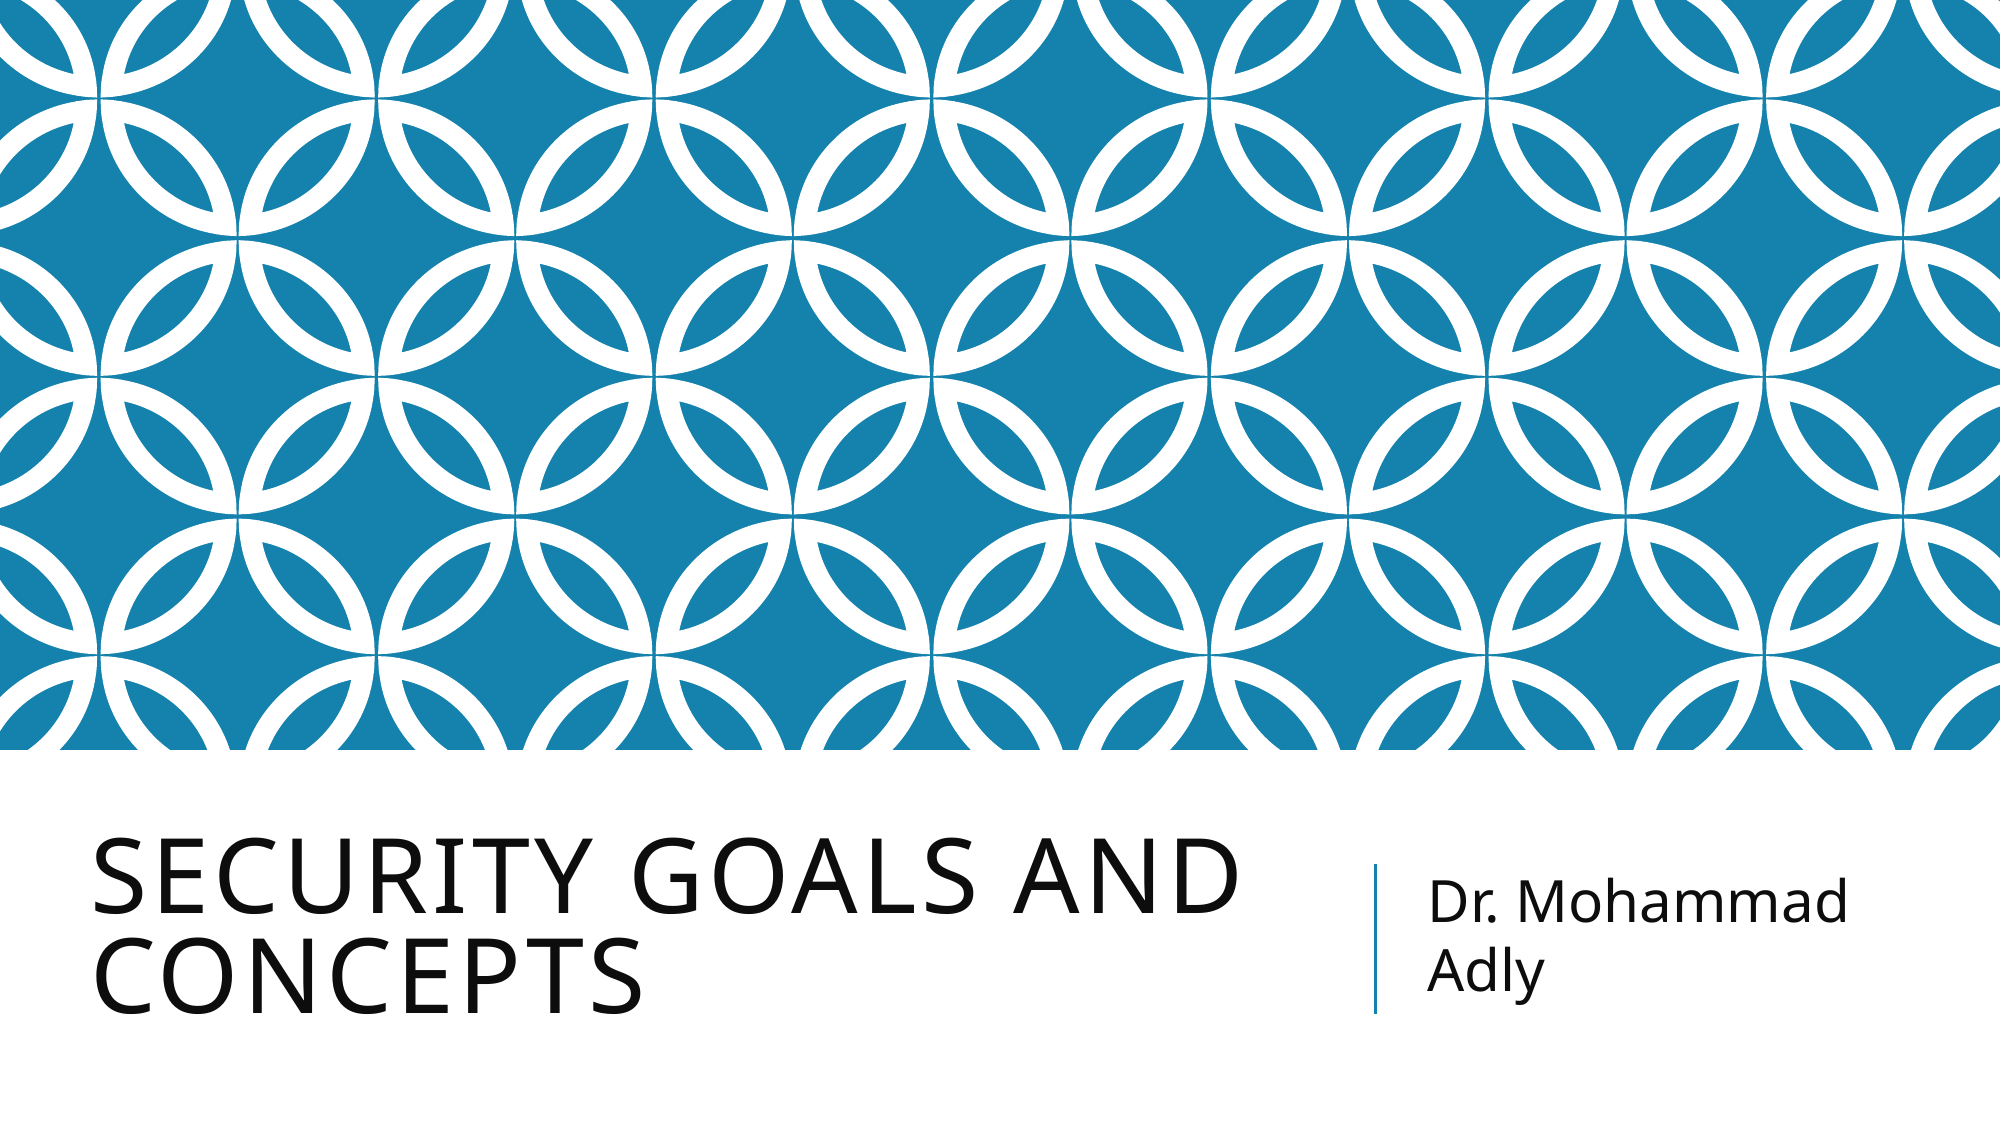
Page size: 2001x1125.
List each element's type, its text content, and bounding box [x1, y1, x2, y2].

subtitle Dr. Mohammad Adly [1412, 813, 1938, 1054]
title Security Goals And Concepts [75, 813, 1350, 1054]
